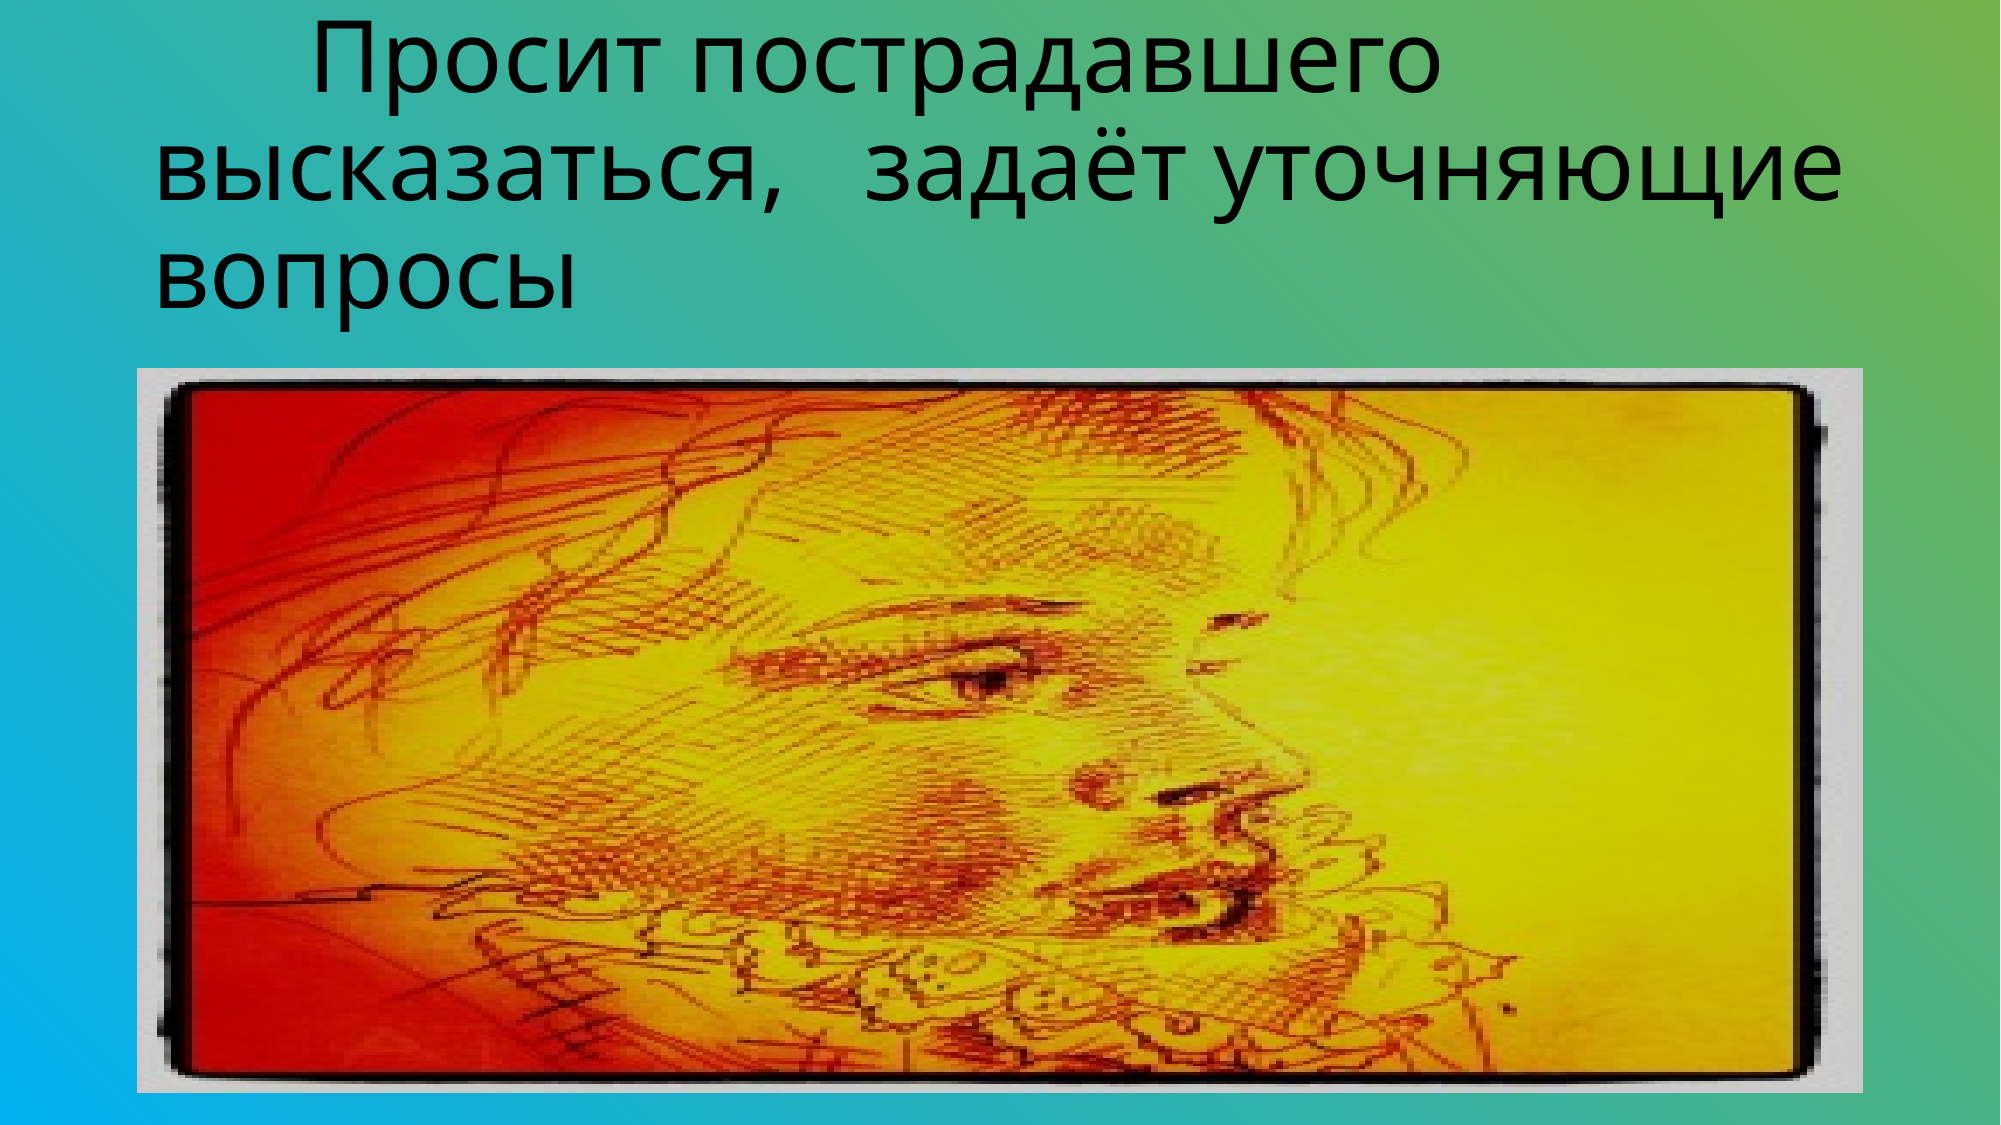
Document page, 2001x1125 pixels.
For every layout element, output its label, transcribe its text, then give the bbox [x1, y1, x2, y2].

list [137, 368, 1863, 1093]
title Просит пострадавшего высказаться, задаёт уточняющие вопросы [137, 59, 1863, 278]
